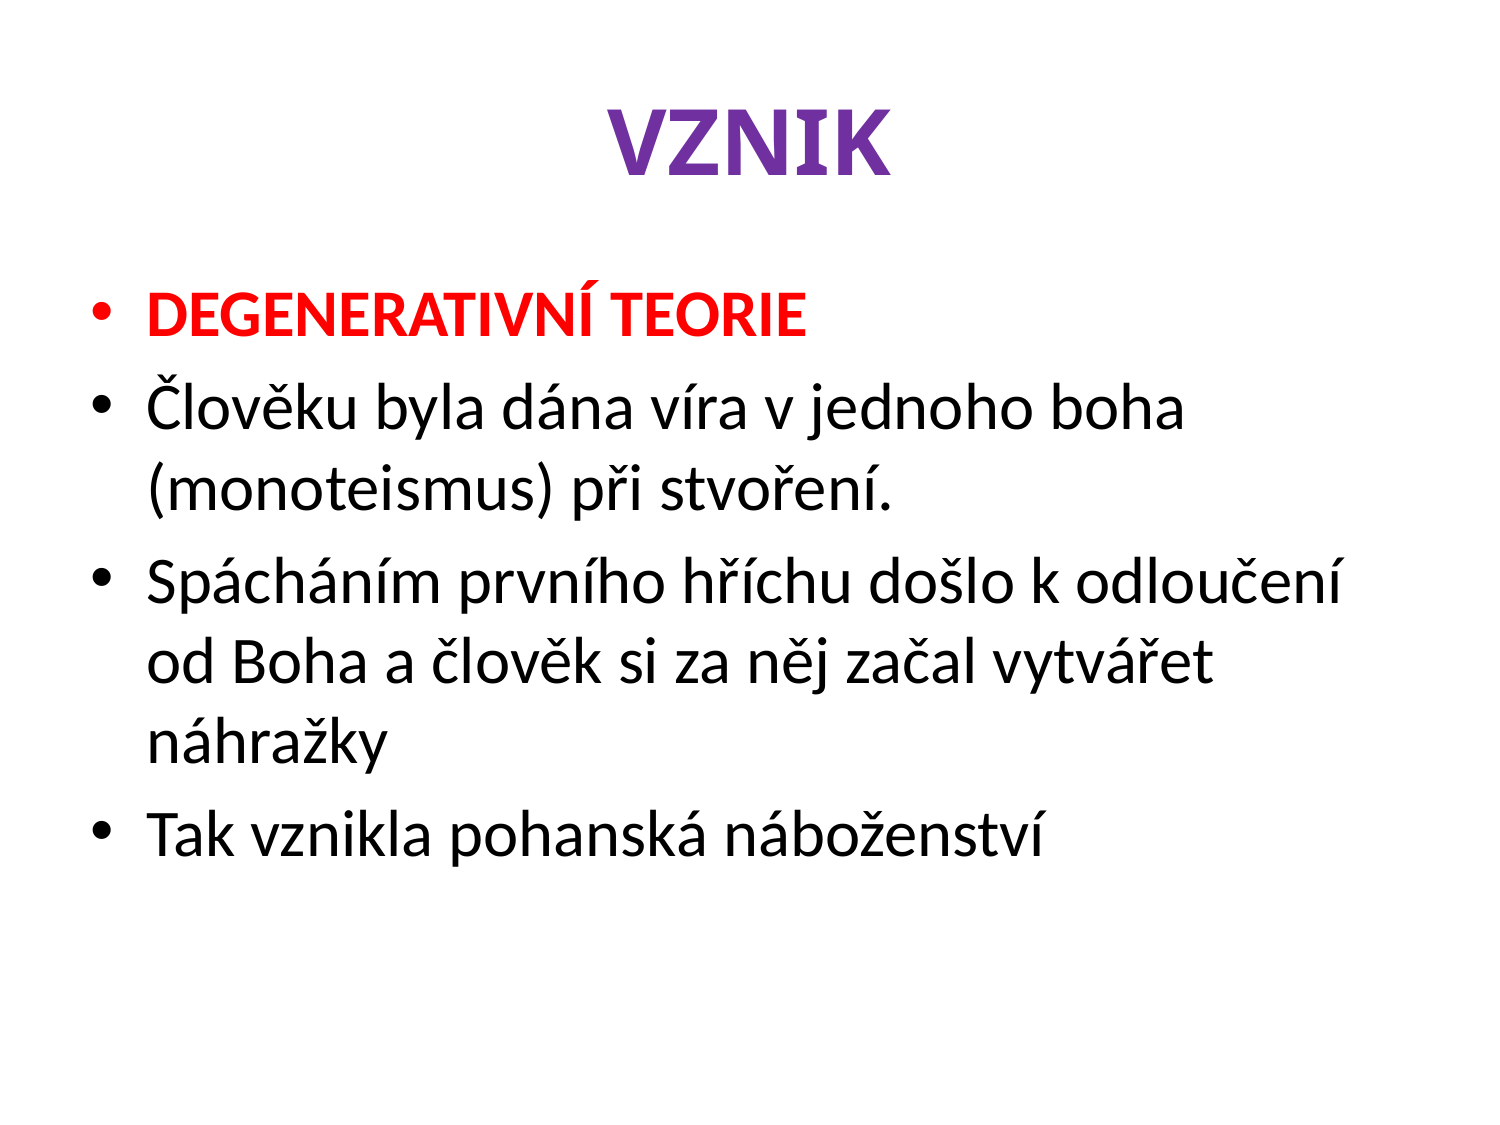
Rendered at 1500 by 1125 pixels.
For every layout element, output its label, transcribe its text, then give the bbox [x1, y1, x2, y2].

title VZNIK [75, 45, 1425, 233]
list DEGENERATIVNÍ TEORIE Člověku byla dána víra v jednoho boha (monoteismus) při stvoření. Spácháním prvního hříchu došlo k odloučení od Boha a člověk si za něj začal vytvářet náhražky Tak vznikla pohanská náboženství [75, 262, 1425, 1005]
